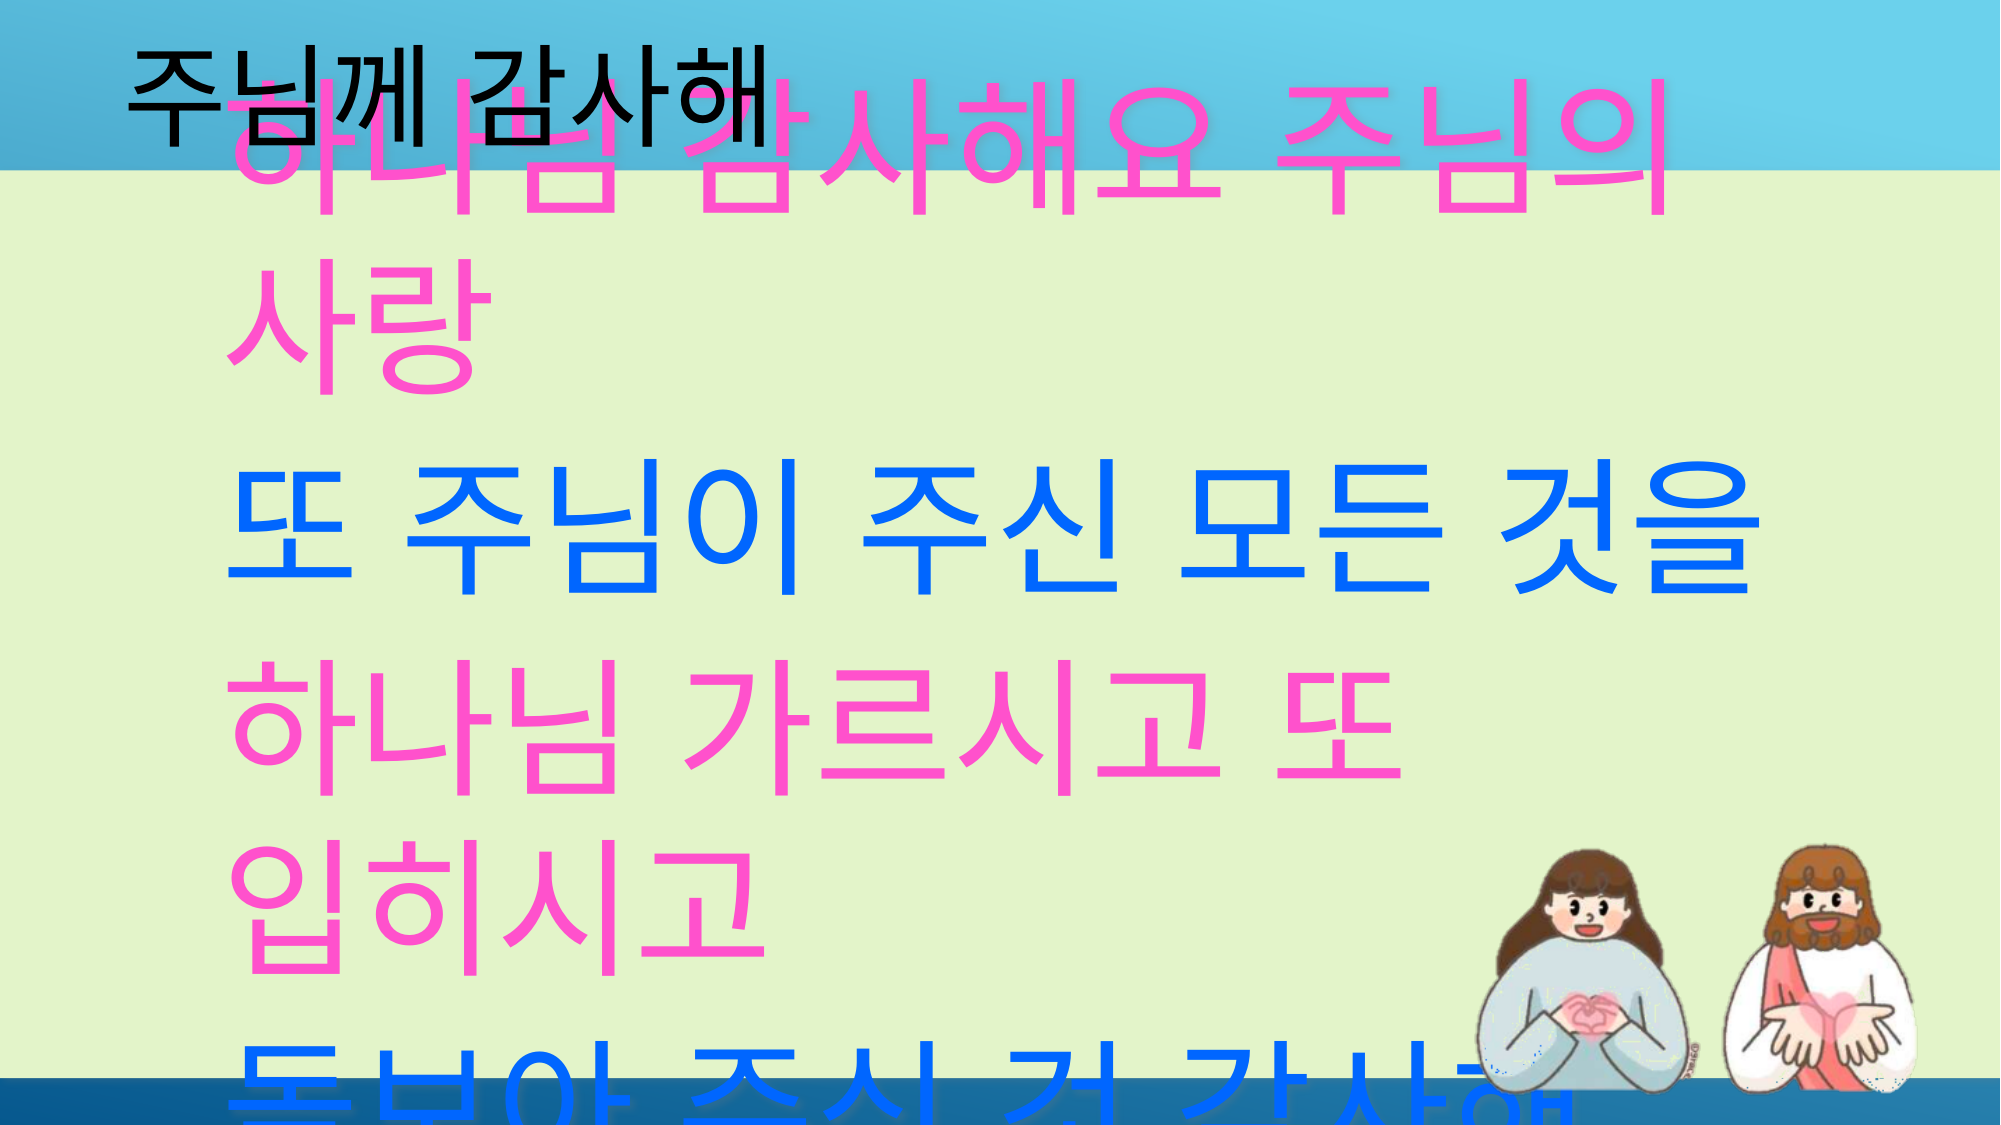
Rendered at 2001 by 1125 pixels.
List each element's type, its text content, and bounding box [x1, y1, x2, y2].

text_box 주님께 감사해 [108, 18, 1369, 211]
picture [1419, 741, 2000, 1125]
text_box 하나님 감사해요 주님의 사랑 또 주님이 주신 모든 것을 하나님 가르시고 또 입히시고 돌보아 주신 것 감사해 [0, 170, 2000, 1079]
